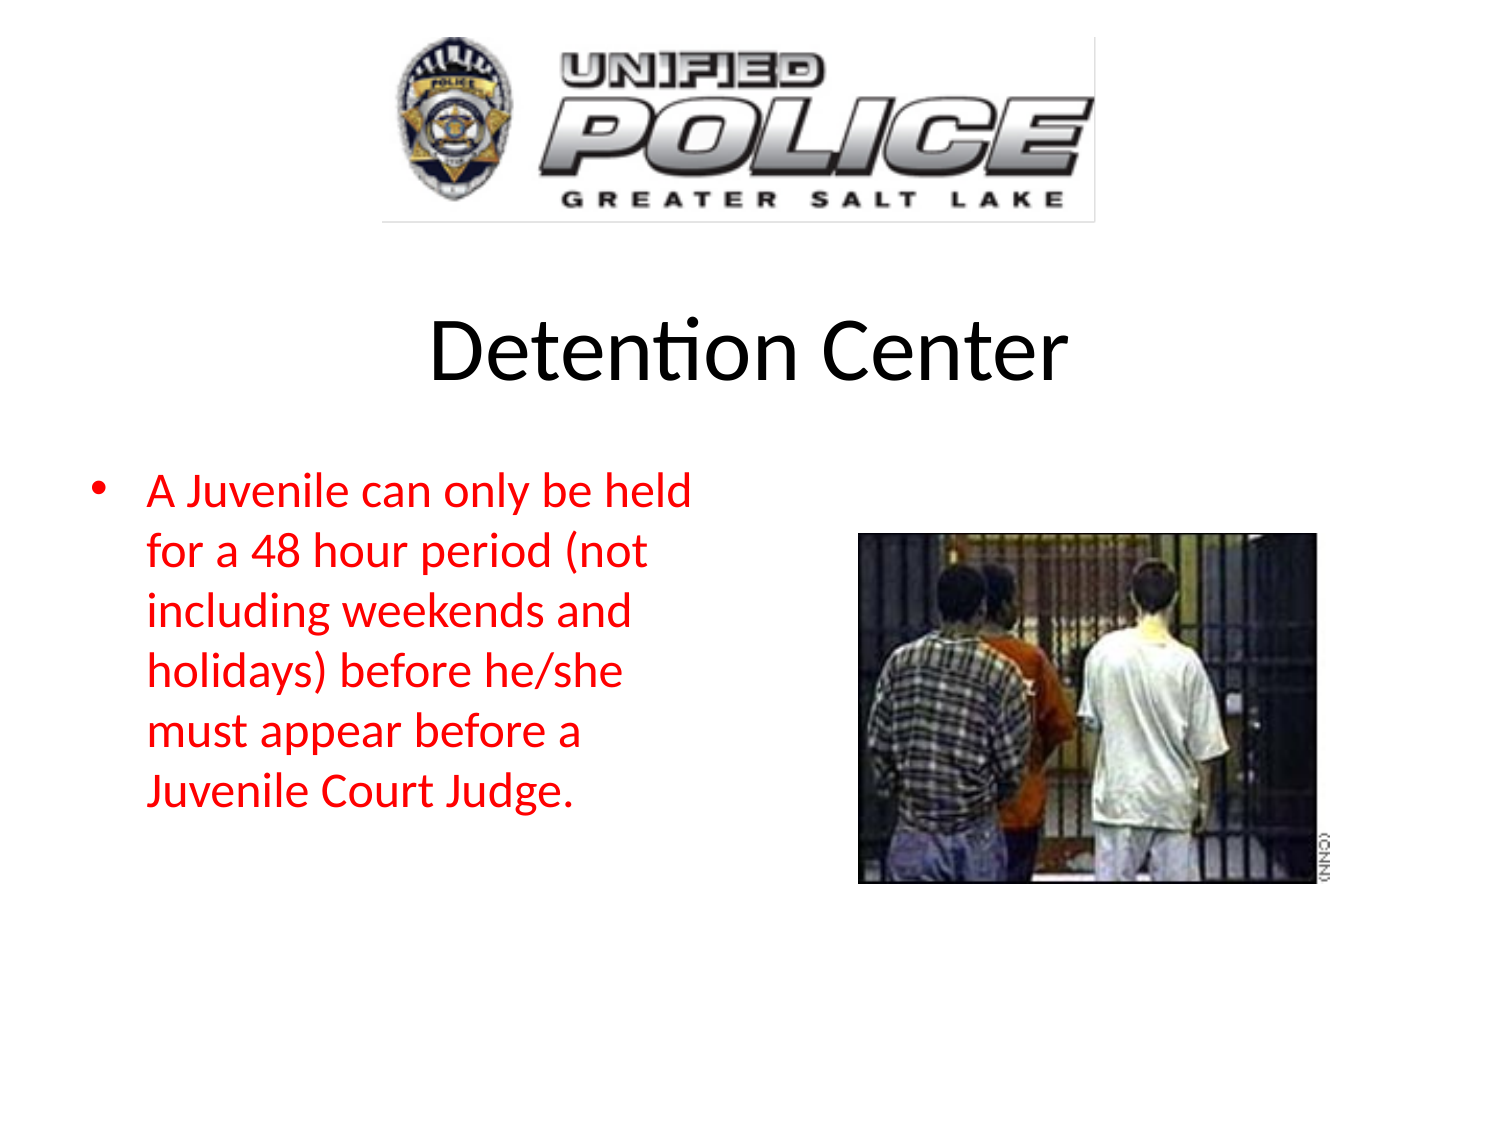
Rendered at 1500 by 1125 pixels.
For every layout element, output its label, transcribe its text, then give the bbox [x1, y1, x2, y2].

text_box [858, 533, 1330, 884]
picture [382, 37, 1100, 225]
title Detention Center [75, 249, 1425, 438]
list A Juvenile can only be held for a 48 hour period (not including weekends and holidays) before he/she must appear before a Juvenile Court Judge. [75, 450, 738, 968]
